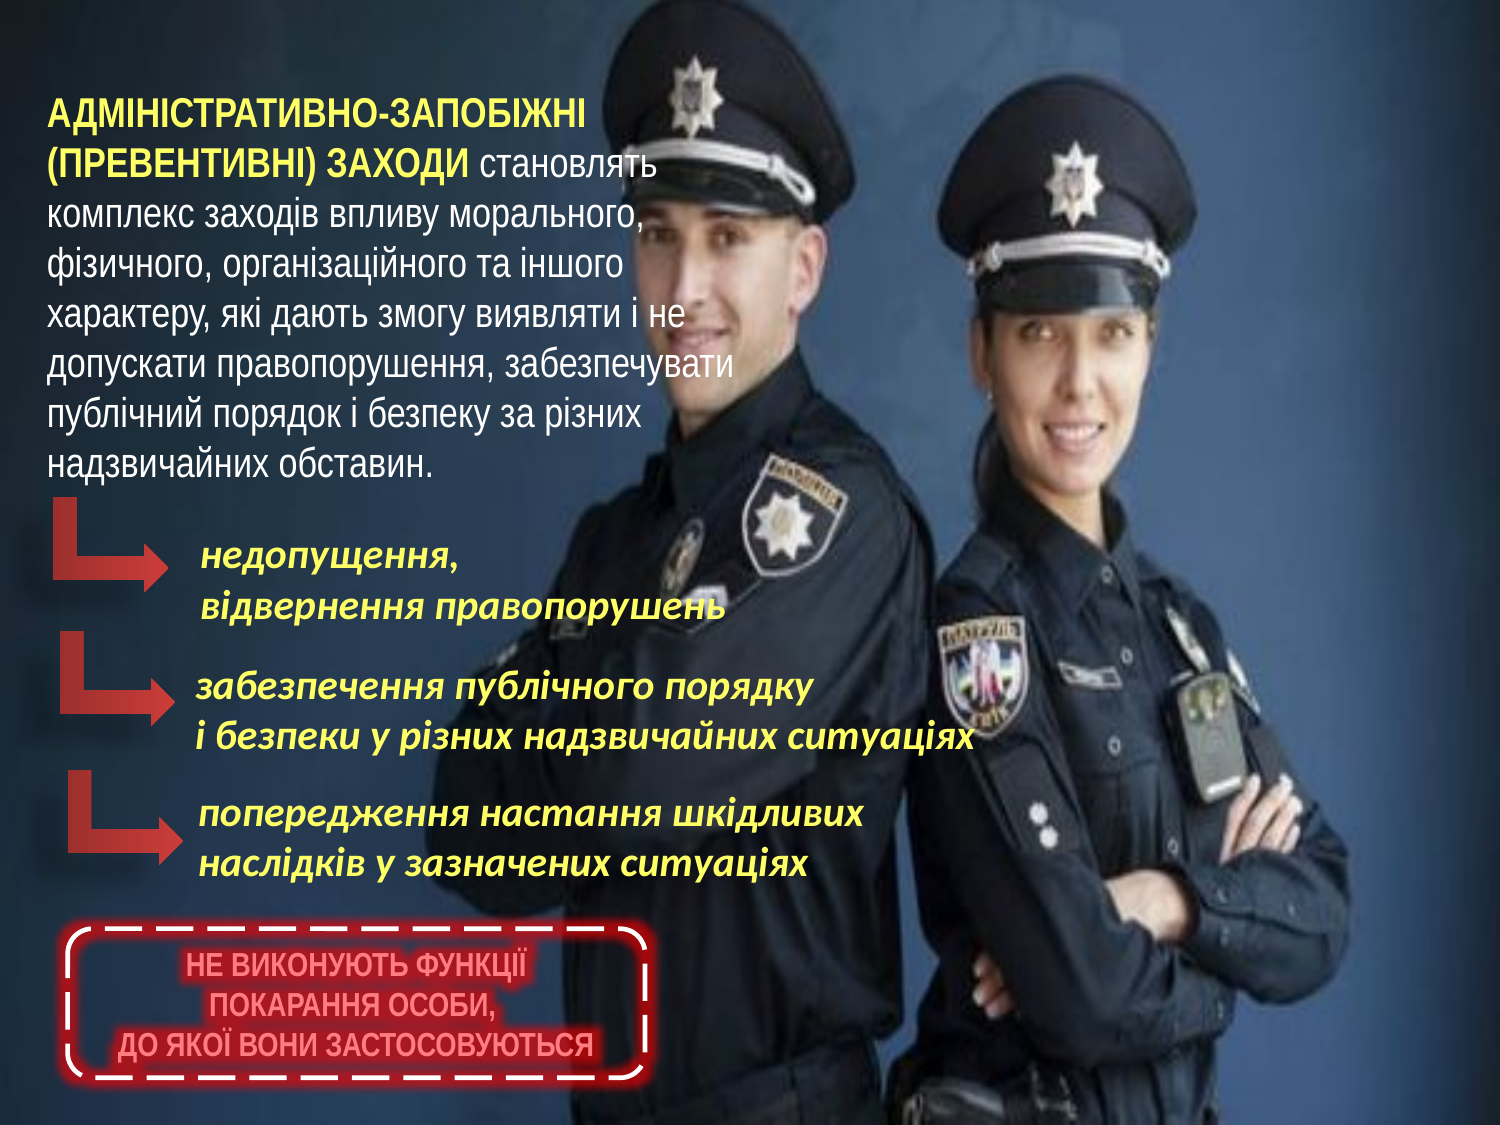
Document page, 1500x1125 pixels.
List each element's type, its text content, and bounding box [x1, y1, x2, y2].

text_box АДМІНІСТРАТИВНО-ЗАПОБІЖНІ (ПРЕВЕНТИВНІ) ЗАХОДИ становлять комплекс за­ходів впливу морального, фізичного, організаційного та іншого харак­теру, які дають змогу виявляти і не допускати правопорушення, за­безпечувати публічний порядок і безпеку за різних над­звичайних обставин. [32, 78, 783, 493]
picture [0, 0, 1500, 1125]
text_box попередження настання шкідливих наслідків у зазначених ситуаціях [182, 777, 933, 892]
text_box [52, 496, 169, 593]
text_box недопущення, відвернення правопорушень [184, 519, 741, 635]
text_box [58, 630, 176, 727]
text_box забезпечення публічного порядку і безпеки у різних надзвичайних ситуаціях [180, 650, 991, 765]
text_box [66, 769, 182, 866]
text_box НЕ ВИКОНУЮТЬ ФУНКЦІЇ ПОКАРАННЯ ОСОБИ, ДО ЯКОЇ ВОНИ ЗАСТОСОВУЮТЬСЯ [67, 928, 646, 1078]
